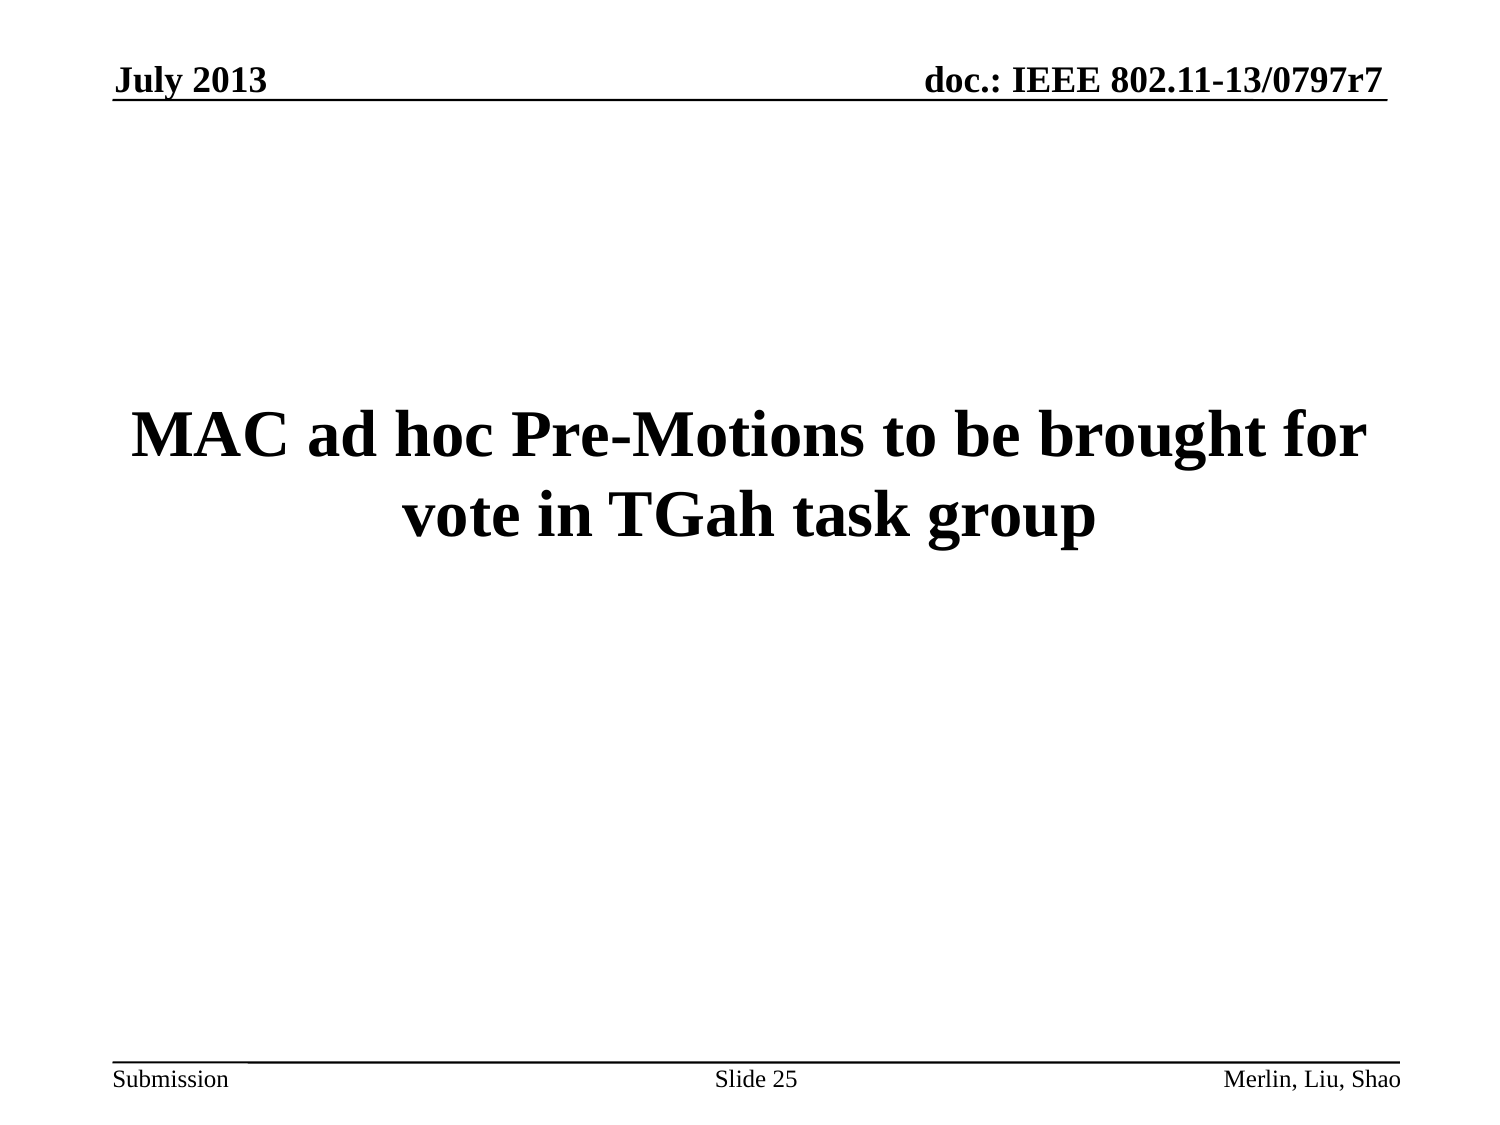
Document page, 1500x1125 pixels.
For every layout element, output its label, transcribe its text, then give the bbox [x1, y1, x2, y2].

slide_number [114, 54, 313, 101]
title MAC ad hoc Pre-Motions to be brought for vote in TGah task group [112, 349, 1388, 591]
slide_number Slide 25 [712, 1061, 800, 1093]
footer Merlin, Liu, Shao [1221, 1061, 1402, 1093]
